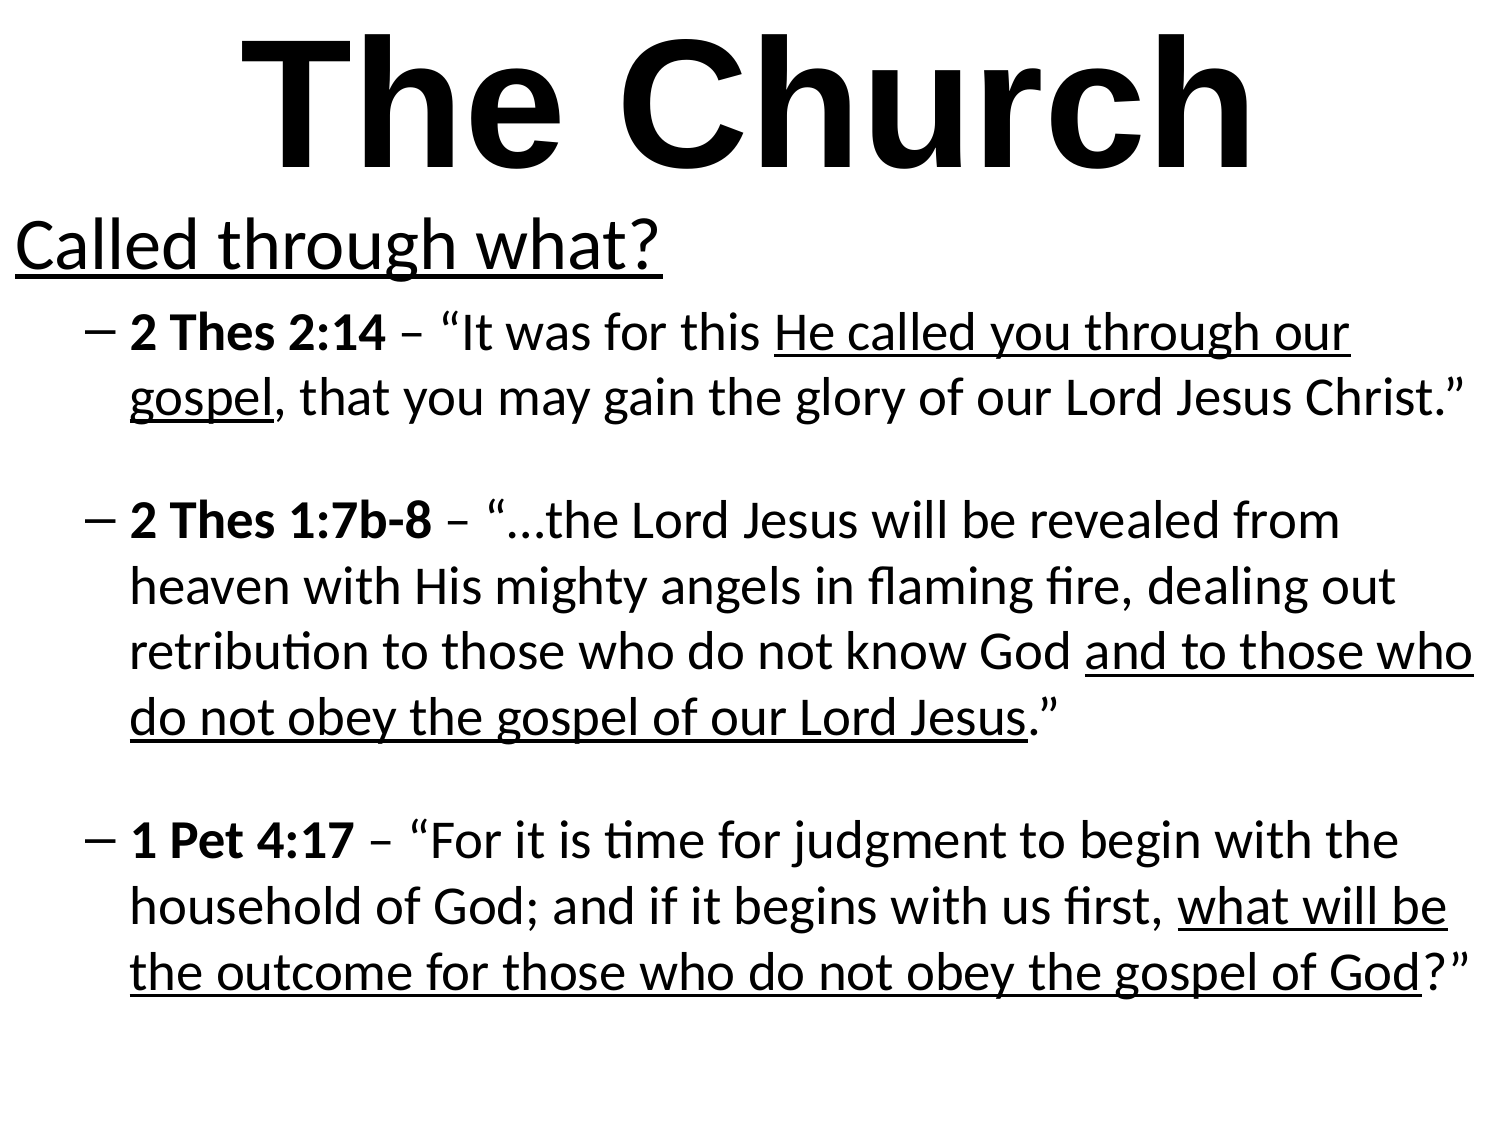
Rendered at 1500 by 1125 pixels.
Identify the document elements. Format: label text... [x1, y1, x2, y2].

title The Church [0, 0, 1500, 187]
list Called through what? 2 Thes 2:14 – “It was for this He called you through our gospel, that you may gain the glory of our Lord Jesus Christ.” 2 Thes 1:7b-8 – “…the Lord Jesus will be revealed from heaven with His mighty angels in flaming fire, dealing out retribution to those who do not know God and to those who do not obey the gospel of our Lord Jesus.” 1 Pet 4:17 – “For it is time for judgment to begin with the household of God; and if it begins with us first, what will be the outcome for those who do not obey the gospel of God?” [0, 187, 1500, 1125]
